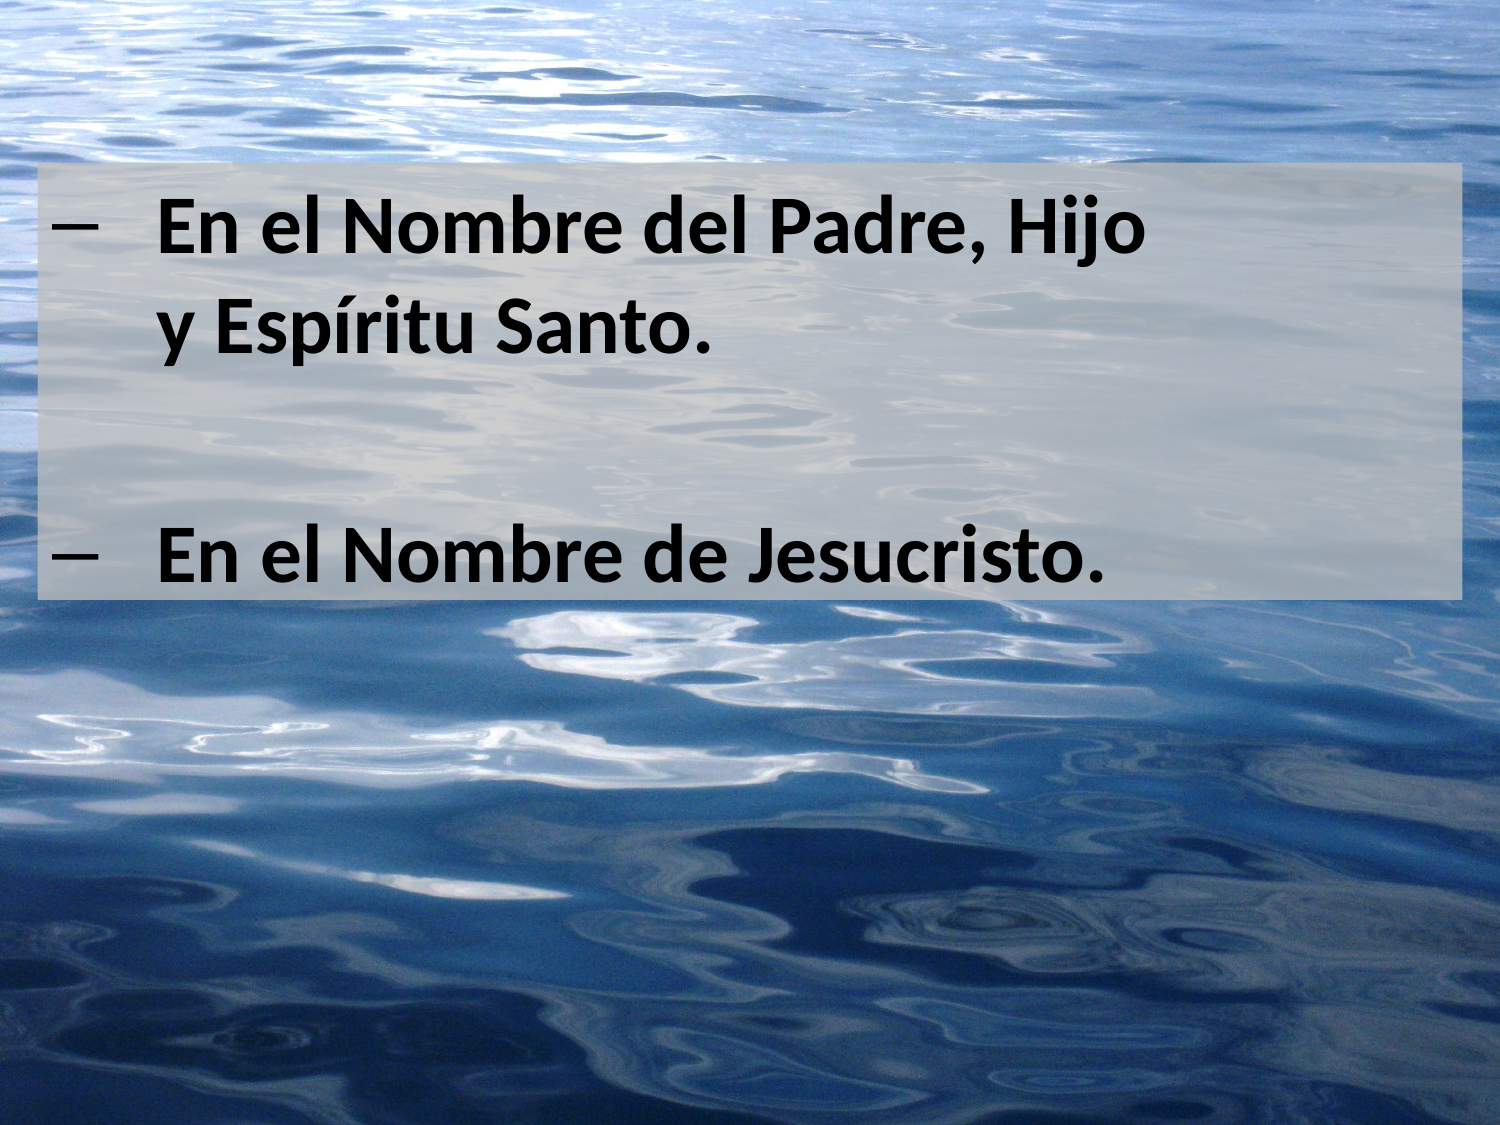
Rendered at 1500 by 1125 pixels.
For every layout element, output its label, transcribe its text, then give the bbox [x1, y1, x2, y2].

picture [0, 0, 1500, 1125]
list En el Nombre del Padre, Hijo y Espíritu Santo. En el Nombre de Jesucristo. [37, 162, 1463, 600]
